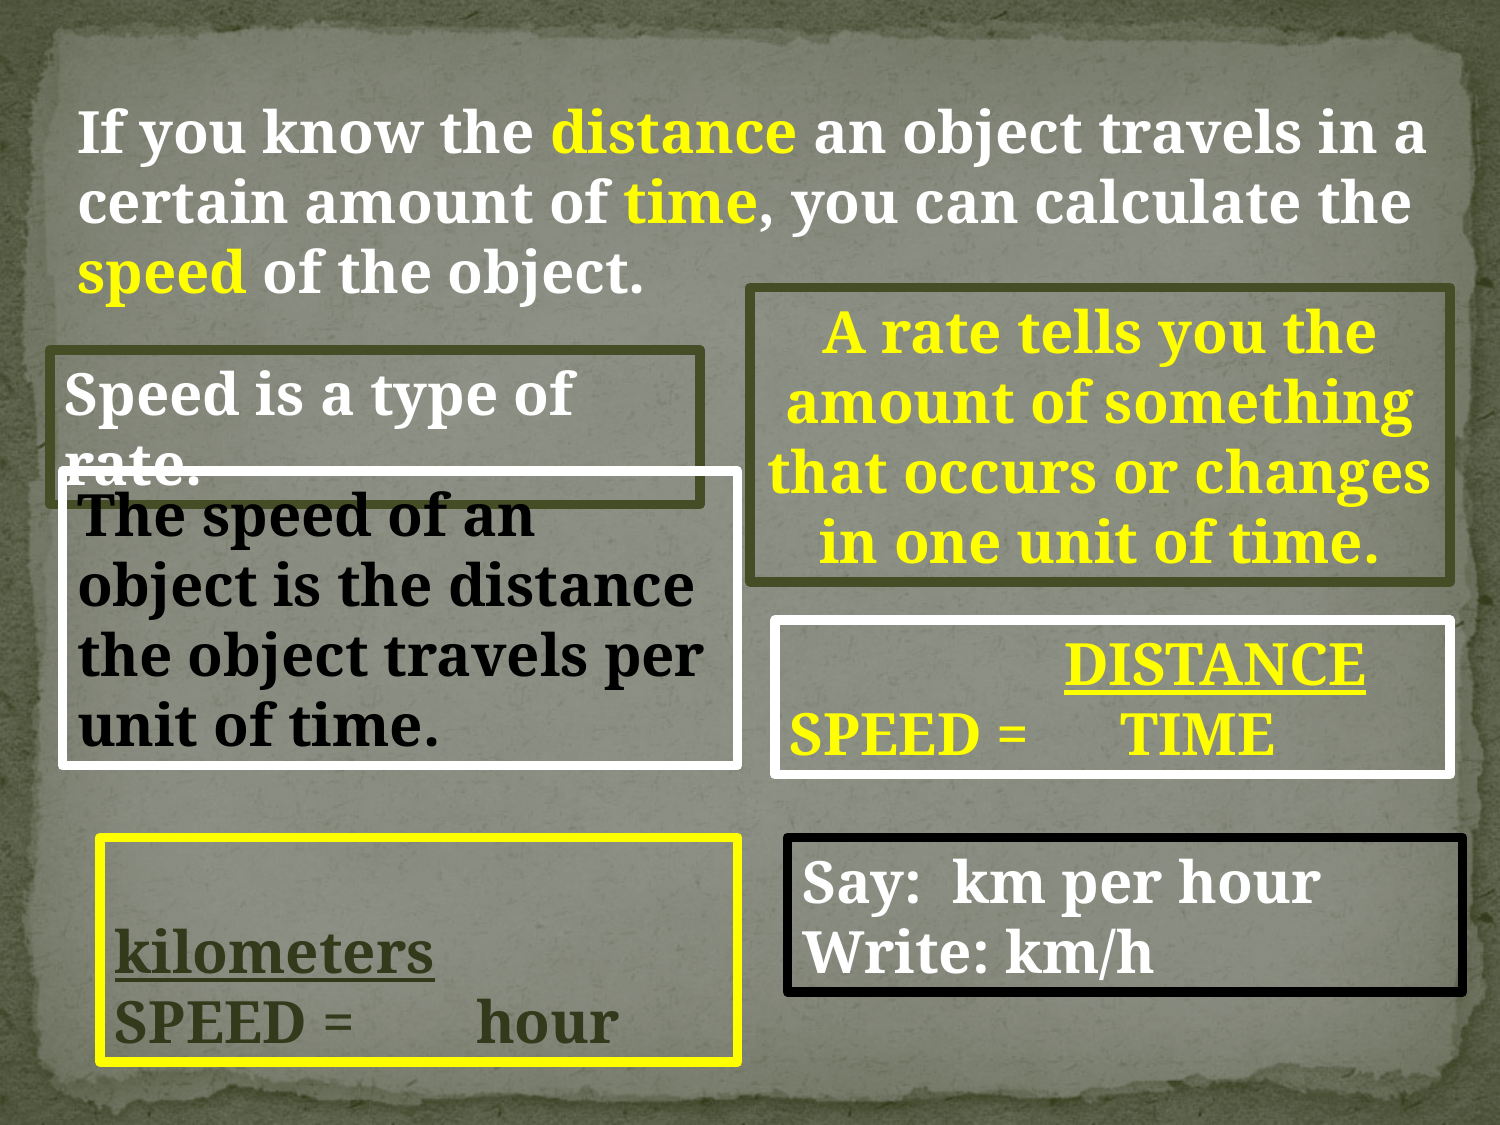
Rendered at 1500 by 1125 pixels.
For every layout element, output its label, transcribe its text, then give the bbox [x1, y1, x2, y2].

text_box If you know the distance an object travels in a certain amount of time, you can calculate the speed of the object. [62, 87, 1450, 313]
text_box Say: km per hour Write: km/h [787, 837, 1463, 993]
text_box Speed is a type of rate. [50, 349, 700, 505]
text_box A rate tells you the amount of something that occurs or changes in one unit of time. [750, 287, 1450, 583]
text_box kilometers SPEED = hour [99, 837, 738, 1063]
text_box The speed of an object is the distance the object travels per unit of time. [62, 471, 738, 766]
text_box DISTANCE SPEED = TIME [774, 620, 1450, 775]
